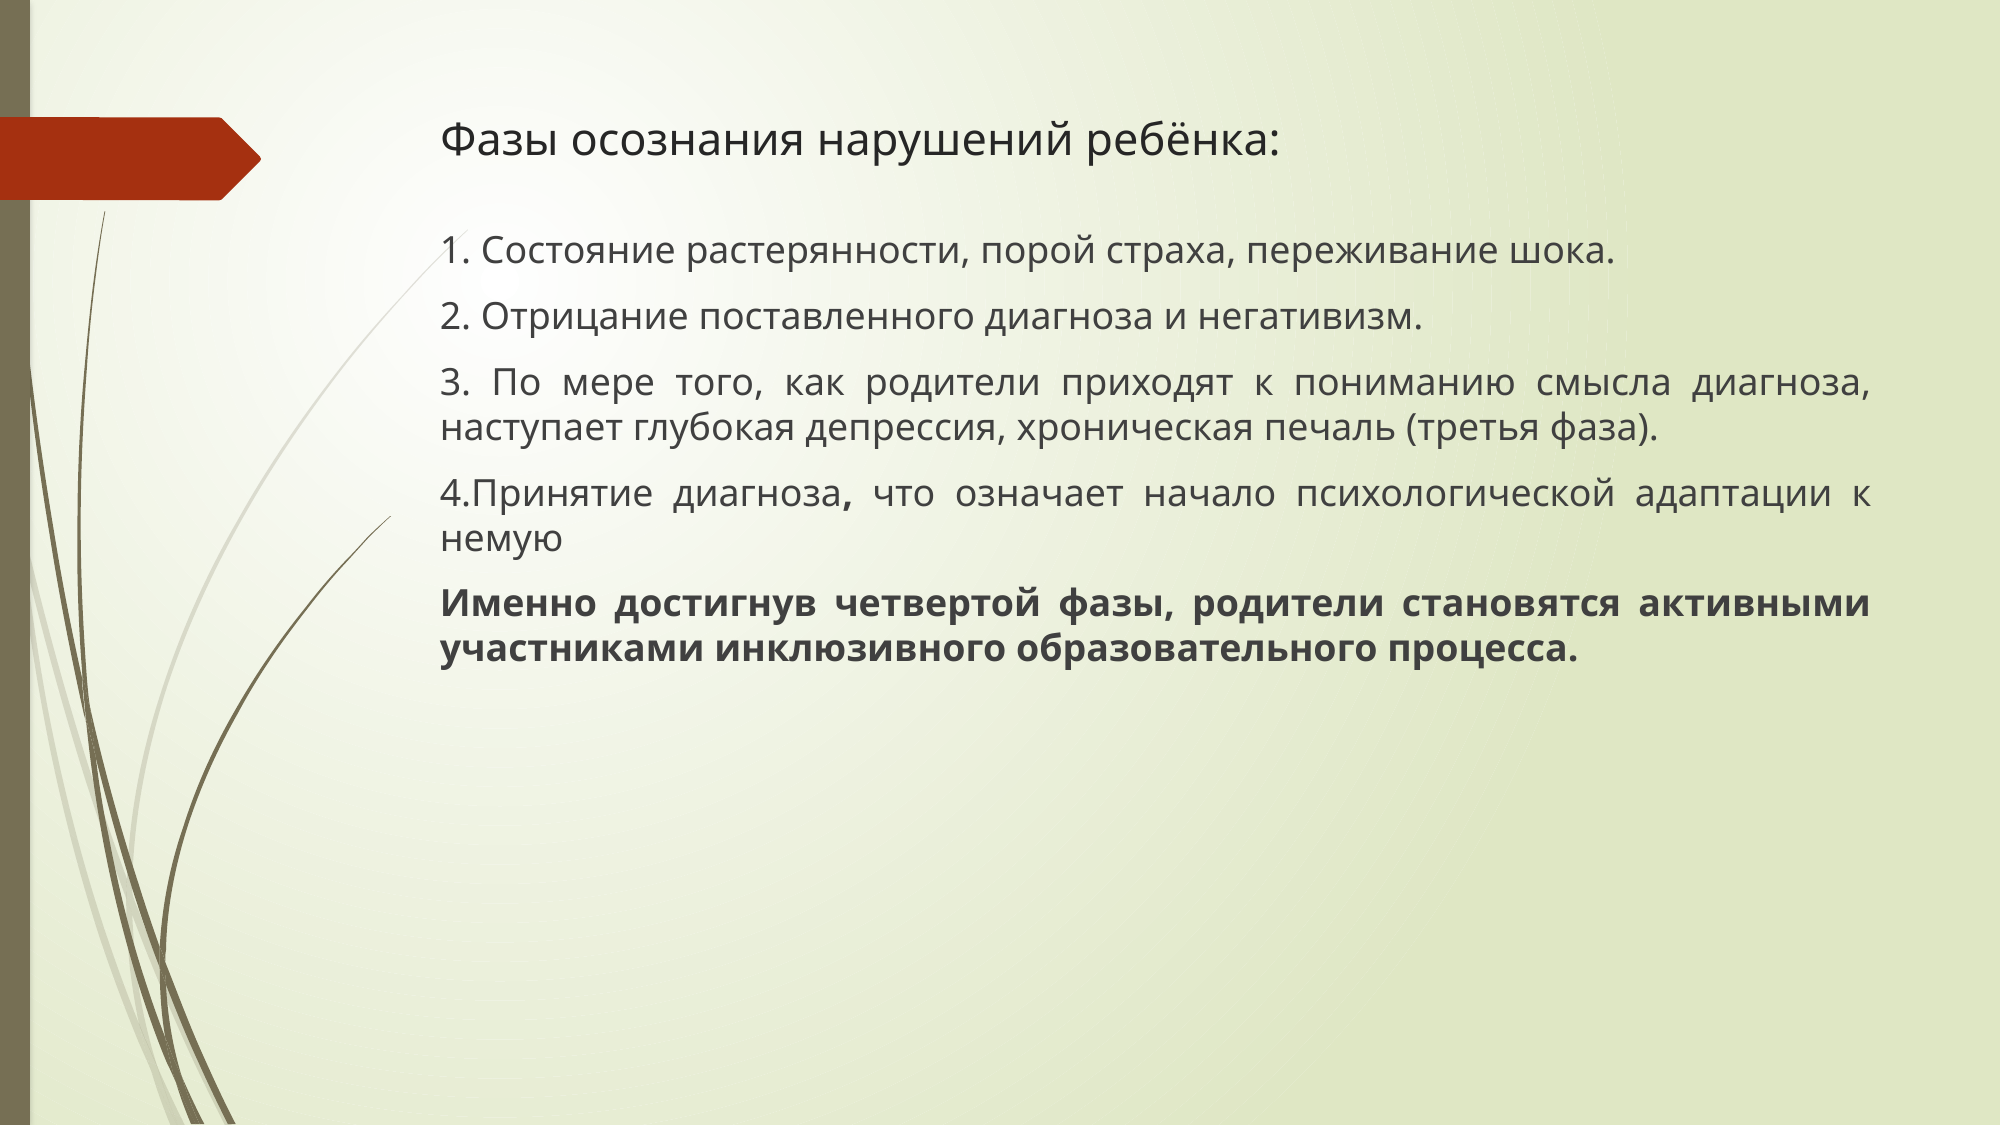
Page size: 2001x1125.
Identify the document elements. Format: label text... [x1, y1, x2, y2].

list 1. Состояние растерянности, порой страха, переживание шока. 2. Отрицание поставленного диагноза и негативизм. 3. По мере того, как родители приходят к пониманию смысла диагноза, наступает глубокая депрессия, хроническая печаль (третья фаза). 4.Принятие диагноза, что означает начало психологической адаптации к немую Именно достигнув четвертой фазы, родители становятся активными участниками инклюзивного образовательного процесса. [424, 218, 1888, 1055]
title Фазы осознания нарушений ребёнка: [425, 102, 1888, 172]
